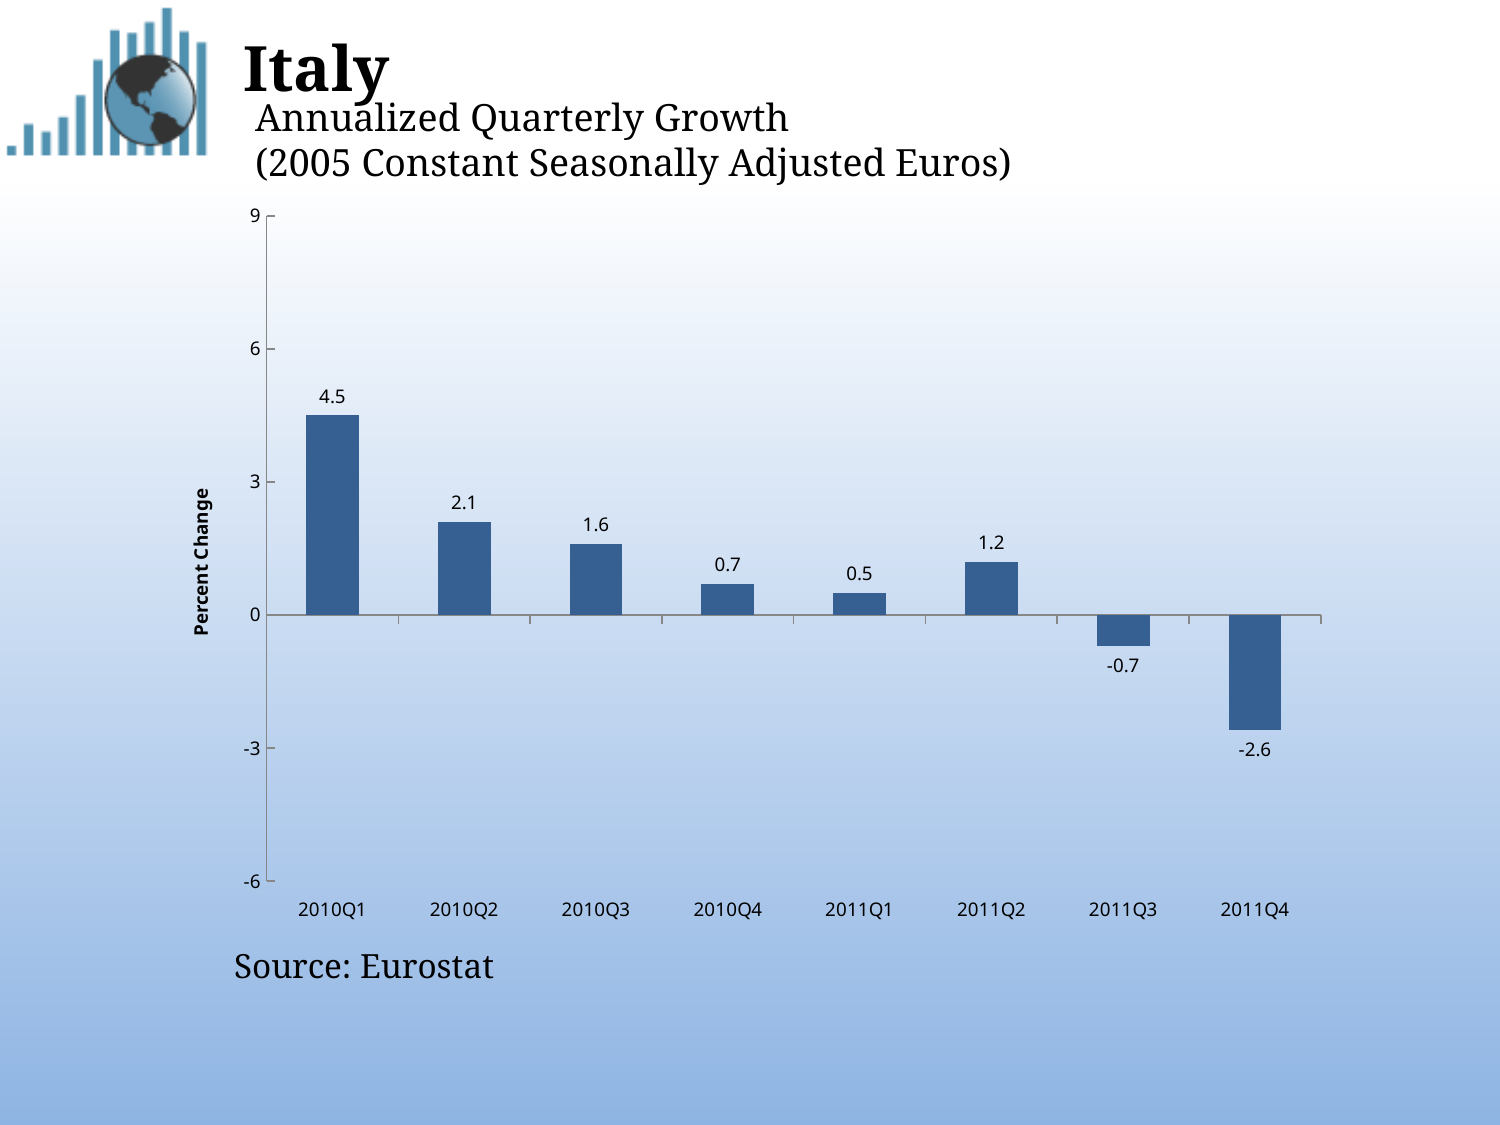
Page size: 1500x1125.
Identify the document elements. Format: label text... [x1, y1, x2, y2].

text_box Source: Eurostat [219, 947, 510, 993]
text_box Annualized Quarterly Growth (2005 Constant Seasonally Adjusted Euros) [240, 86, 1147, 185]
chart [154, 187, 1345, 938]
text_box Italy [228, 21, 405, 112]
picture [0, 0, 216, 169]
